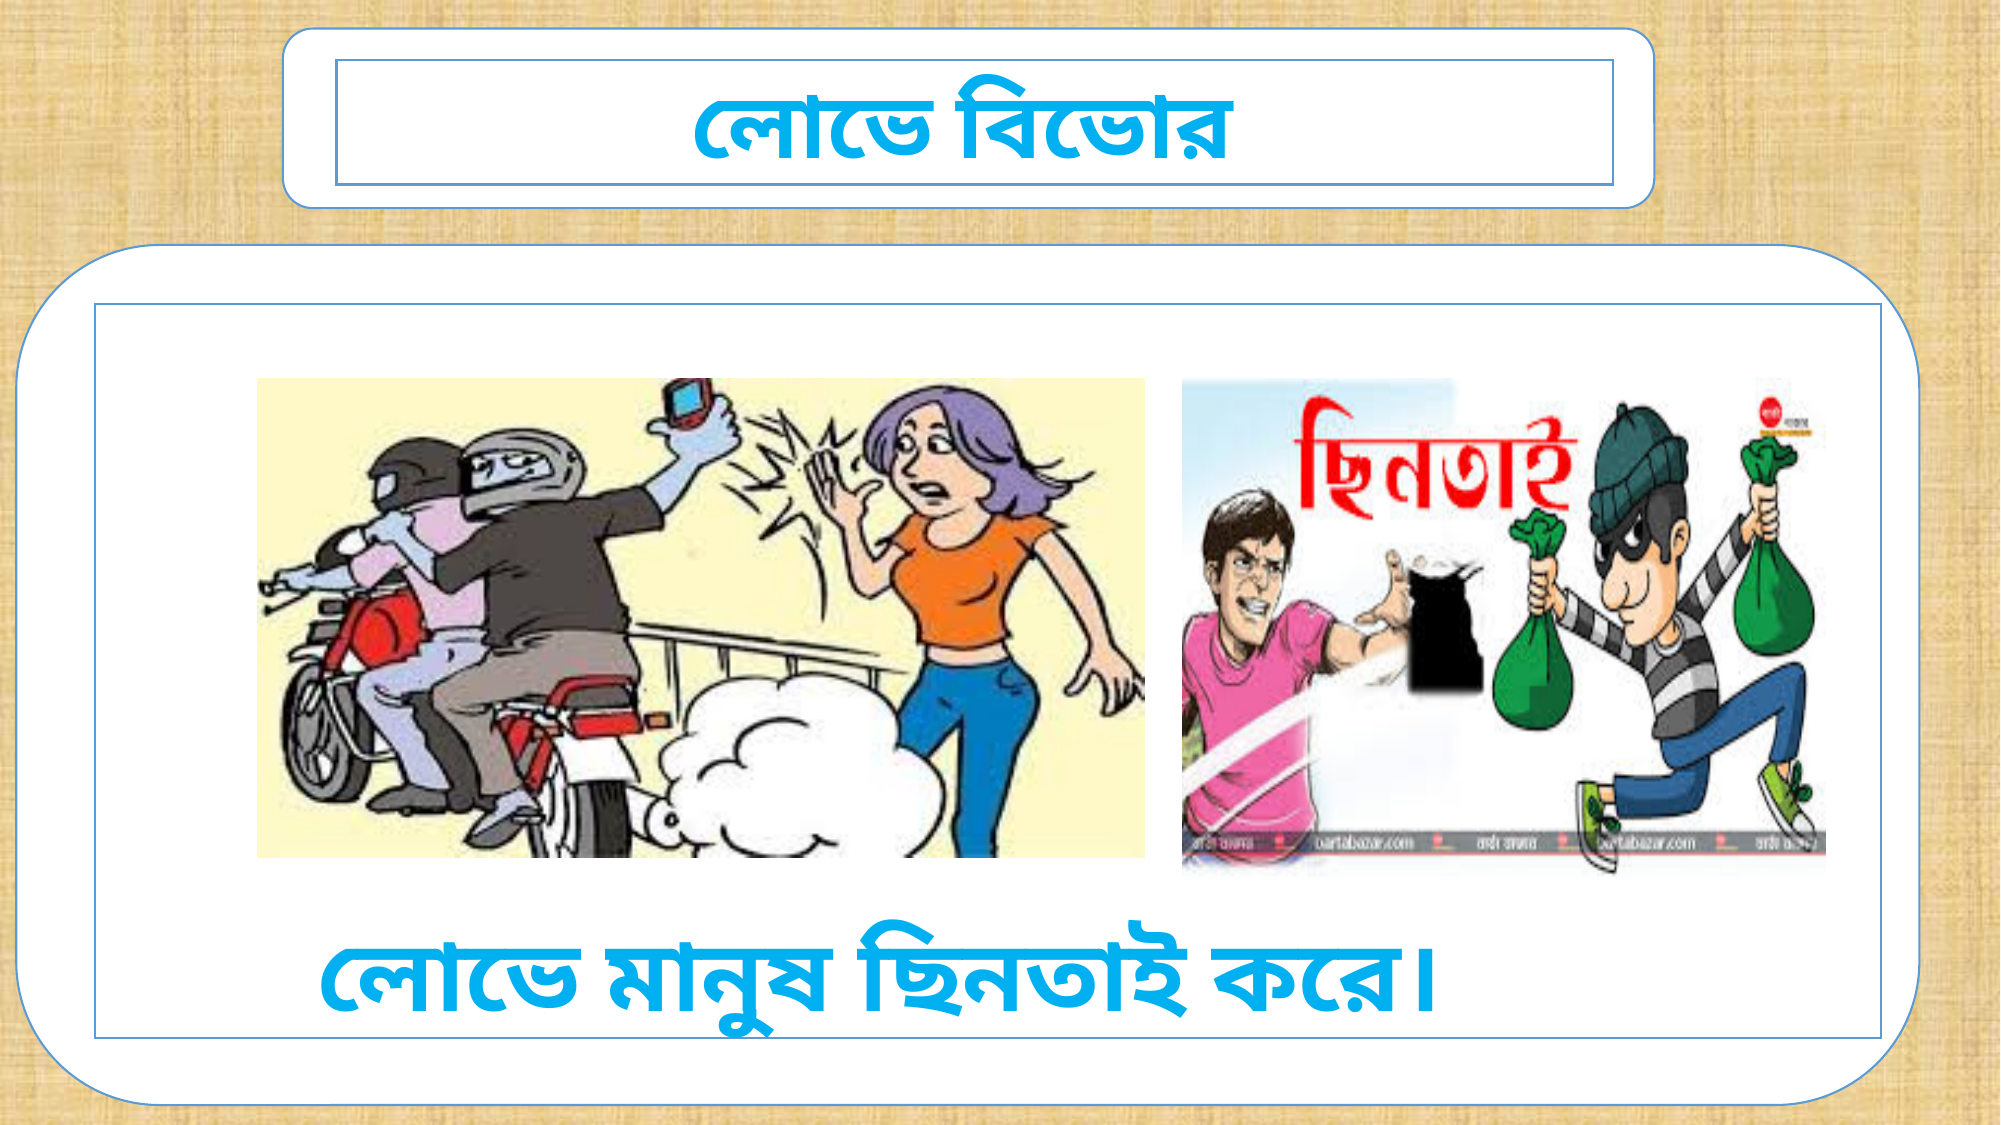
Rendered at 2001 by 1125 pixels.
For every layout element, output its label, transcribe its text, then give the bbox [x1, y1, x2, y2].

text_box লোভে বিভোর [335, 59, 1614, 186]
picture [0, 0, 2001, 1125]
text_box [281, 27, 1656, 210]
text_box [15, 243, 1921, 1107]
text_box লোভে মানুষ ছিনতাই করে। [94, 303, 1882, 1039]
